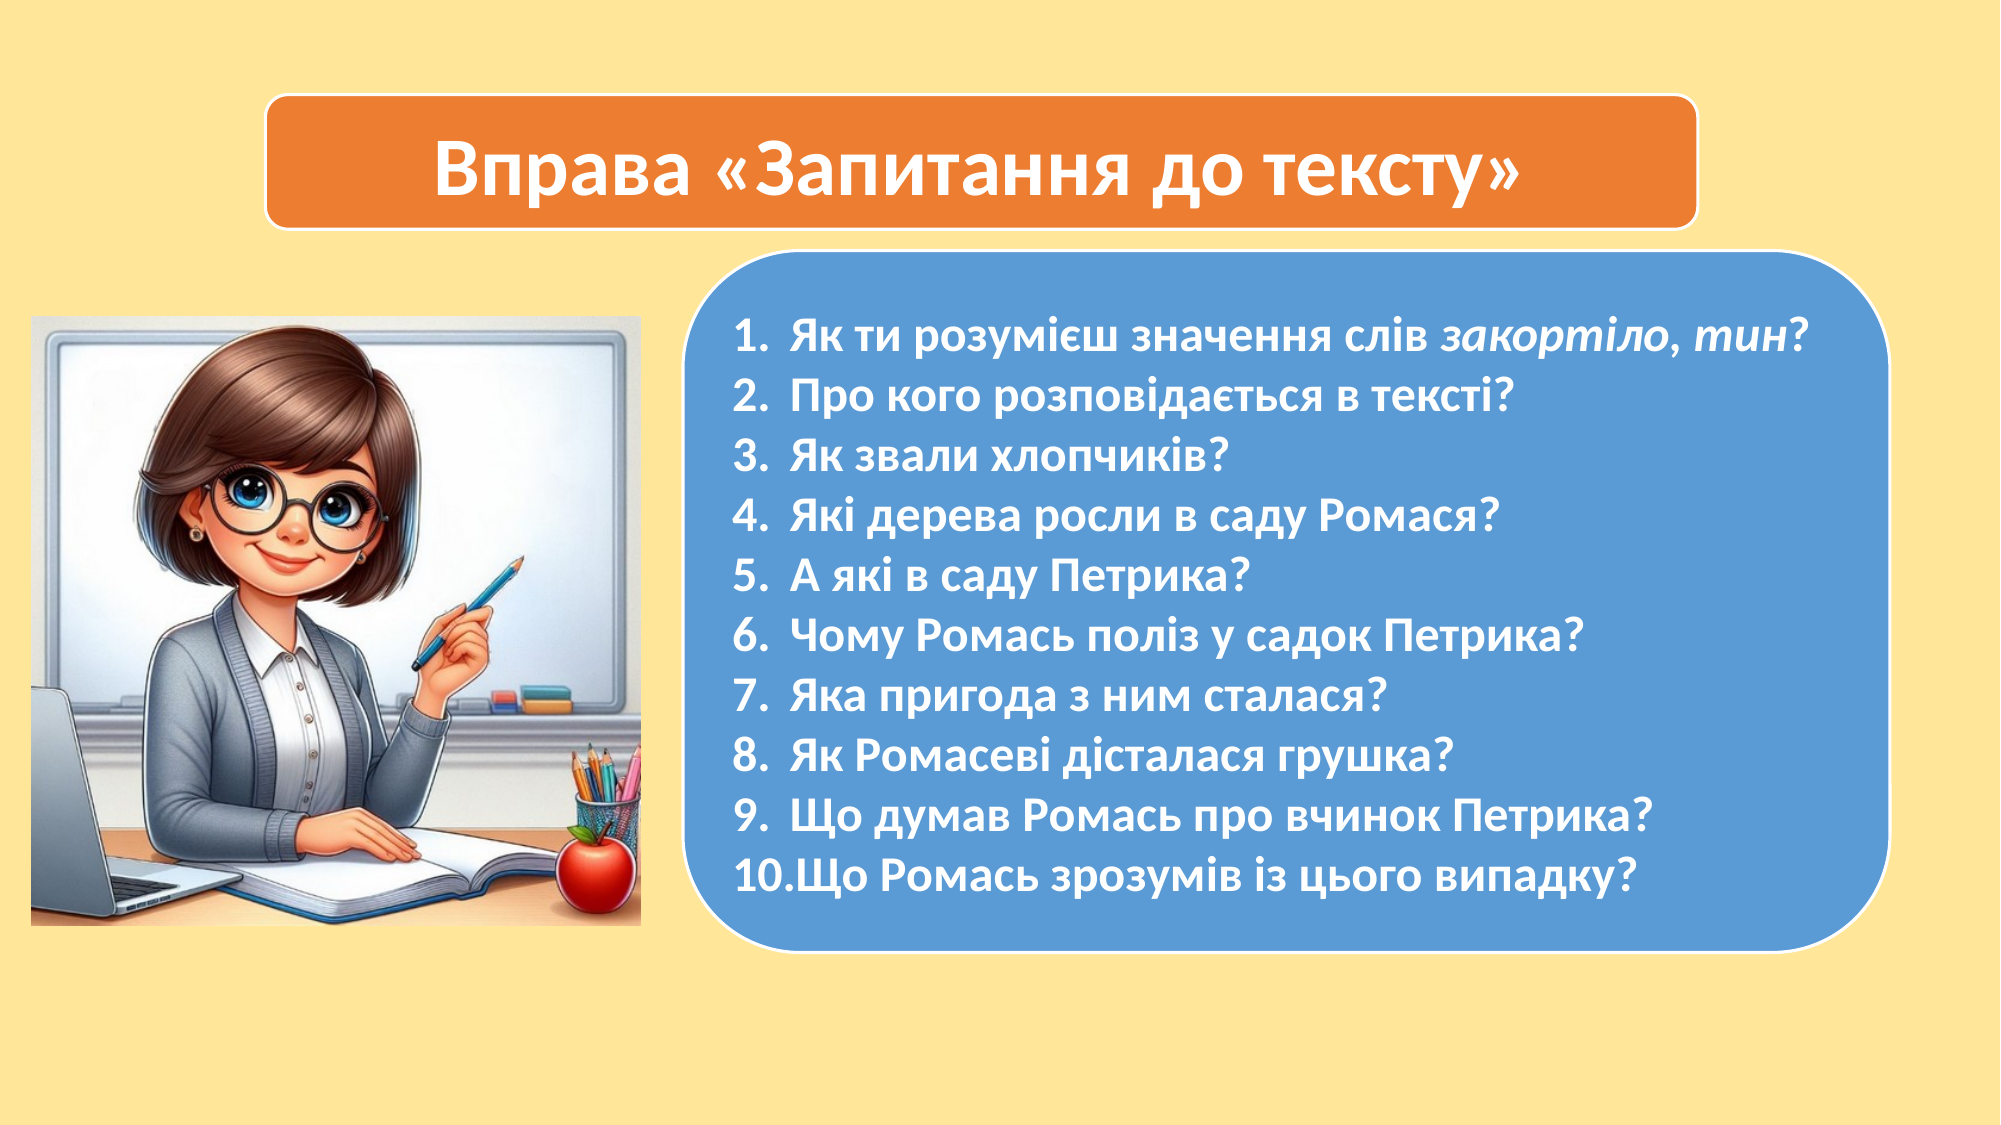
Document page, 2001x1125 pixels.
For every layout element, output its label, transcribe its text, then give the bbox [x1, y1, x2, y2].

text_box Вправа «Запитання до тексту» [263, 93, 1700, 231]
text_box Як ти розумієш значення слів закортіло, тин? Про кого розповідається в тексті? Як звали хлопчиків? Які дерева росли в саду Ромася? А які в саду Петрика? Чому Ромась поліз у садок Петрика? Яка пригода з ним сталася? Як Ромасеві дісталася грушка? Що думав Ромась про вчинок Петрика? Що Ромась зрозумів із цього випадку? [681, 248, 1892, 955]
picture [31, 316, 641, 926]
